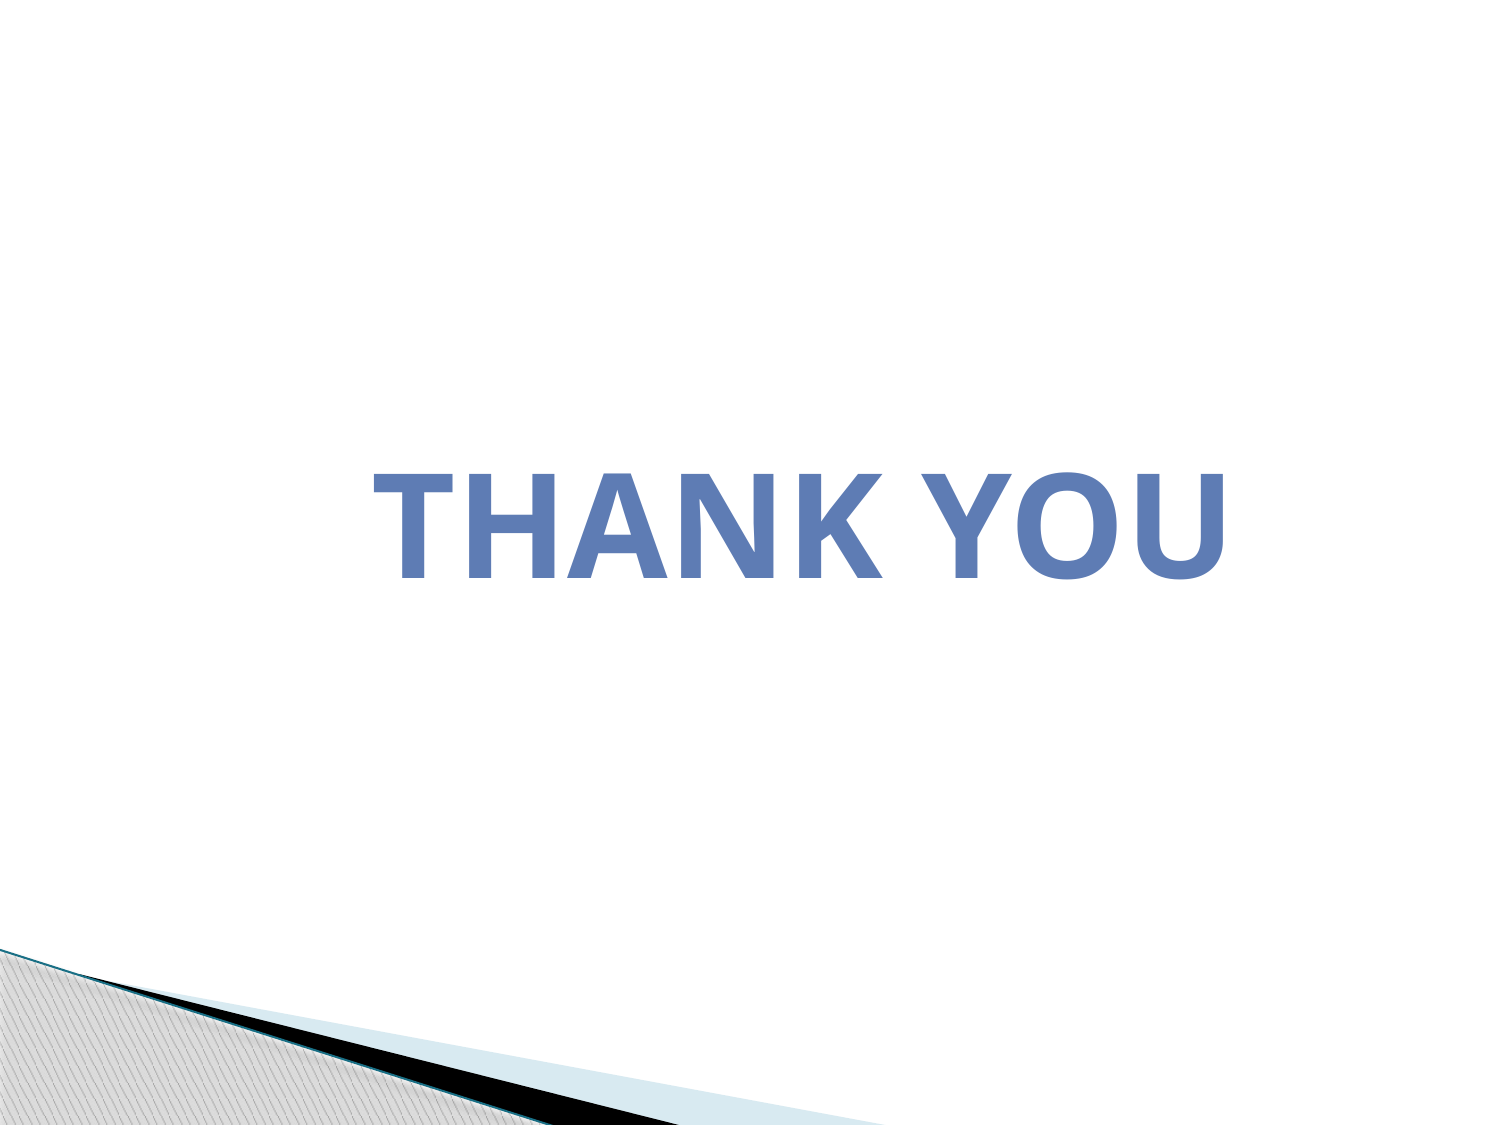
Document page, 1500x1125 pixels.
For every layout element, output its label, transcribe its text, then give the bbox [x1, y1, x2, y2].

text_box THANK YOU [274, 424, 1333, 615]
